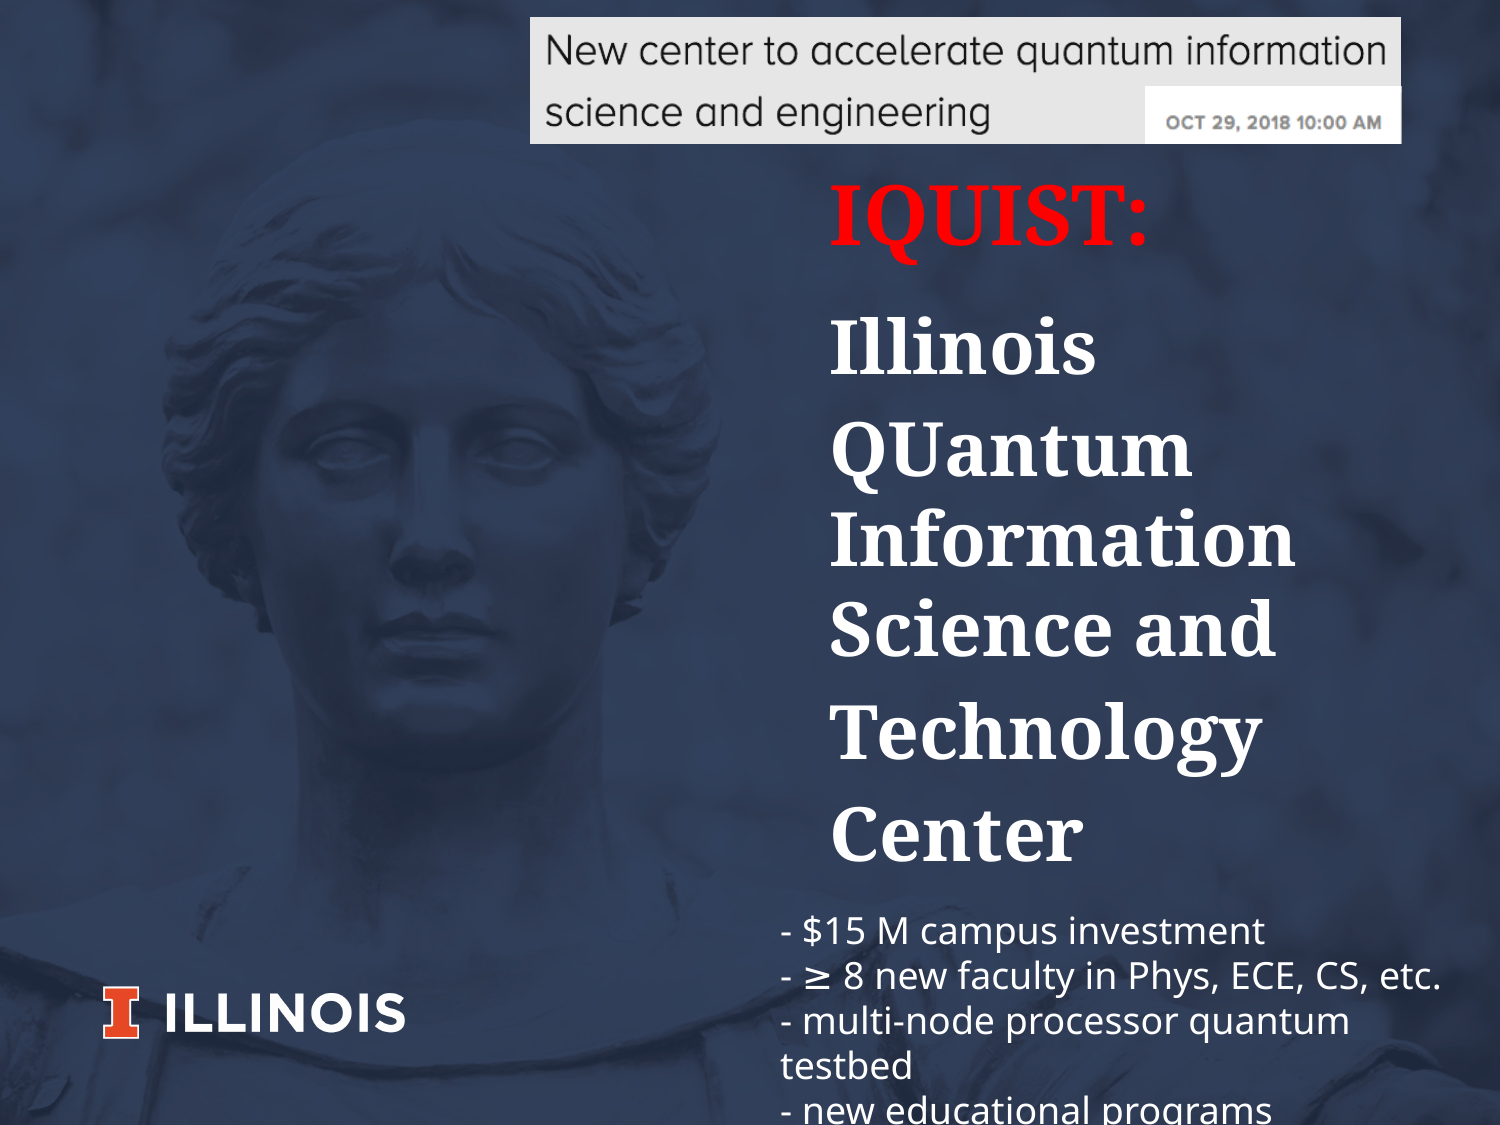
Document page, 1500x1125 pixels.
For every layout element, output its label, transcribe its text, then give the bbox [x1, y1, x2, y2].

text_box - $15 M campus investment - ≥ 8 new faculty in Phys, ECE, CS, etc. - multi-node processor quantum testbed - new educational programs [765, 899, 1500, 1125]
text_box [462, 17, 1500, 144]
picture [0, 0, 1500, 1125]
text_box IQUIST: Illinois QUantum Information Science and Technology Center [814, 154, 1500, 471]
